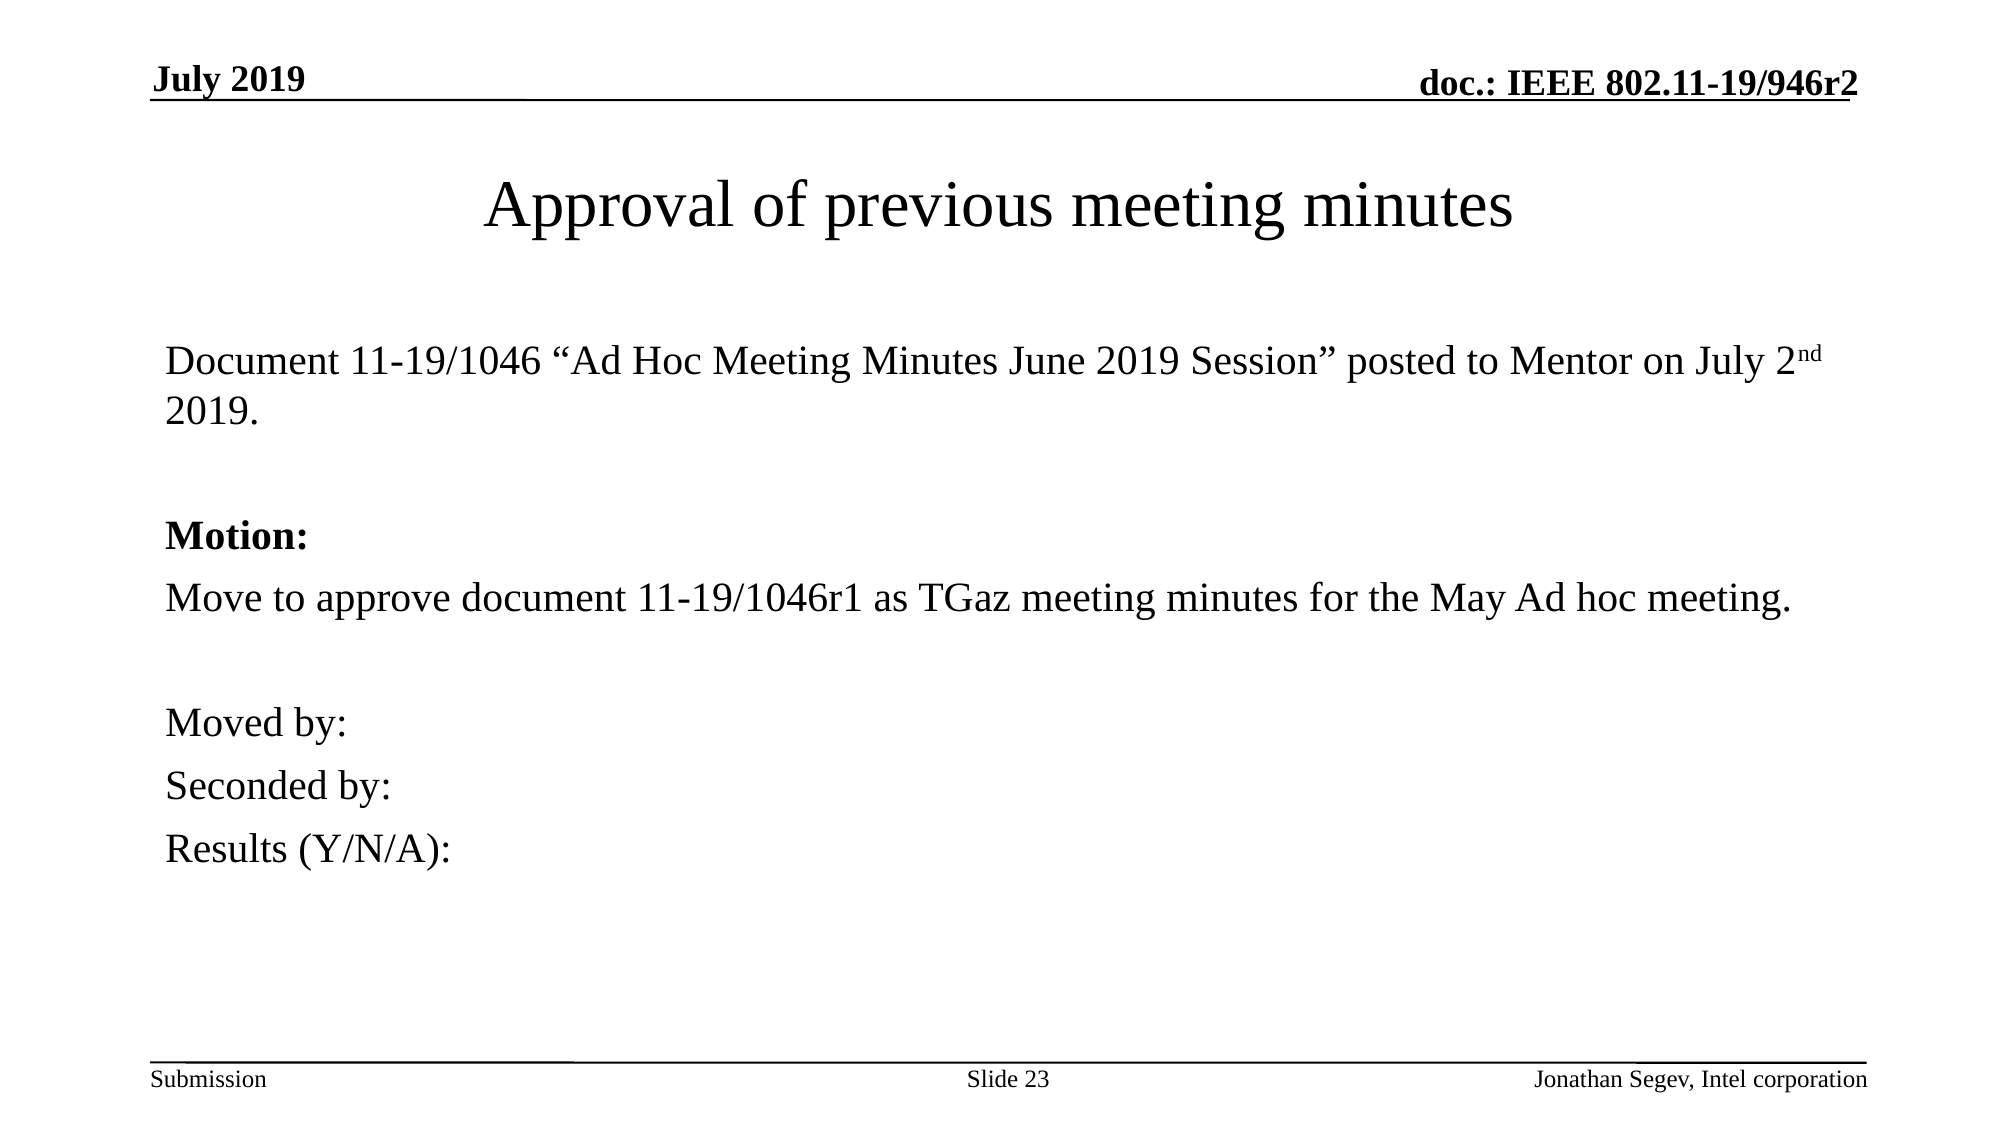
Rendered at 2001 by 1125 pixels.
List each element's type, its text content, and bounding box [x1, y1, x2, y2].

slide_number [152, 54, 563, 100]
footer Jonathan Segev, Intel corporation [1171, 1061, 1869, 1093]
title Approval of previous meeting minutes [149, 112, 1850, 288]
slide_number Slide 23 [950, 1061, 1067, 1123]
list Document 11-19/1046 “Ad Hoc Meeting Minutes June 2019 Session” posted to Mentor on July 2nd 2019. Motion: Move to approve document 11-19/1046r1 as TGaz meeting minutes for the May Ad hoc meeting. Moved by: Seconded by: Results (Y/N/A): [149, 324, 1850, 1000]
